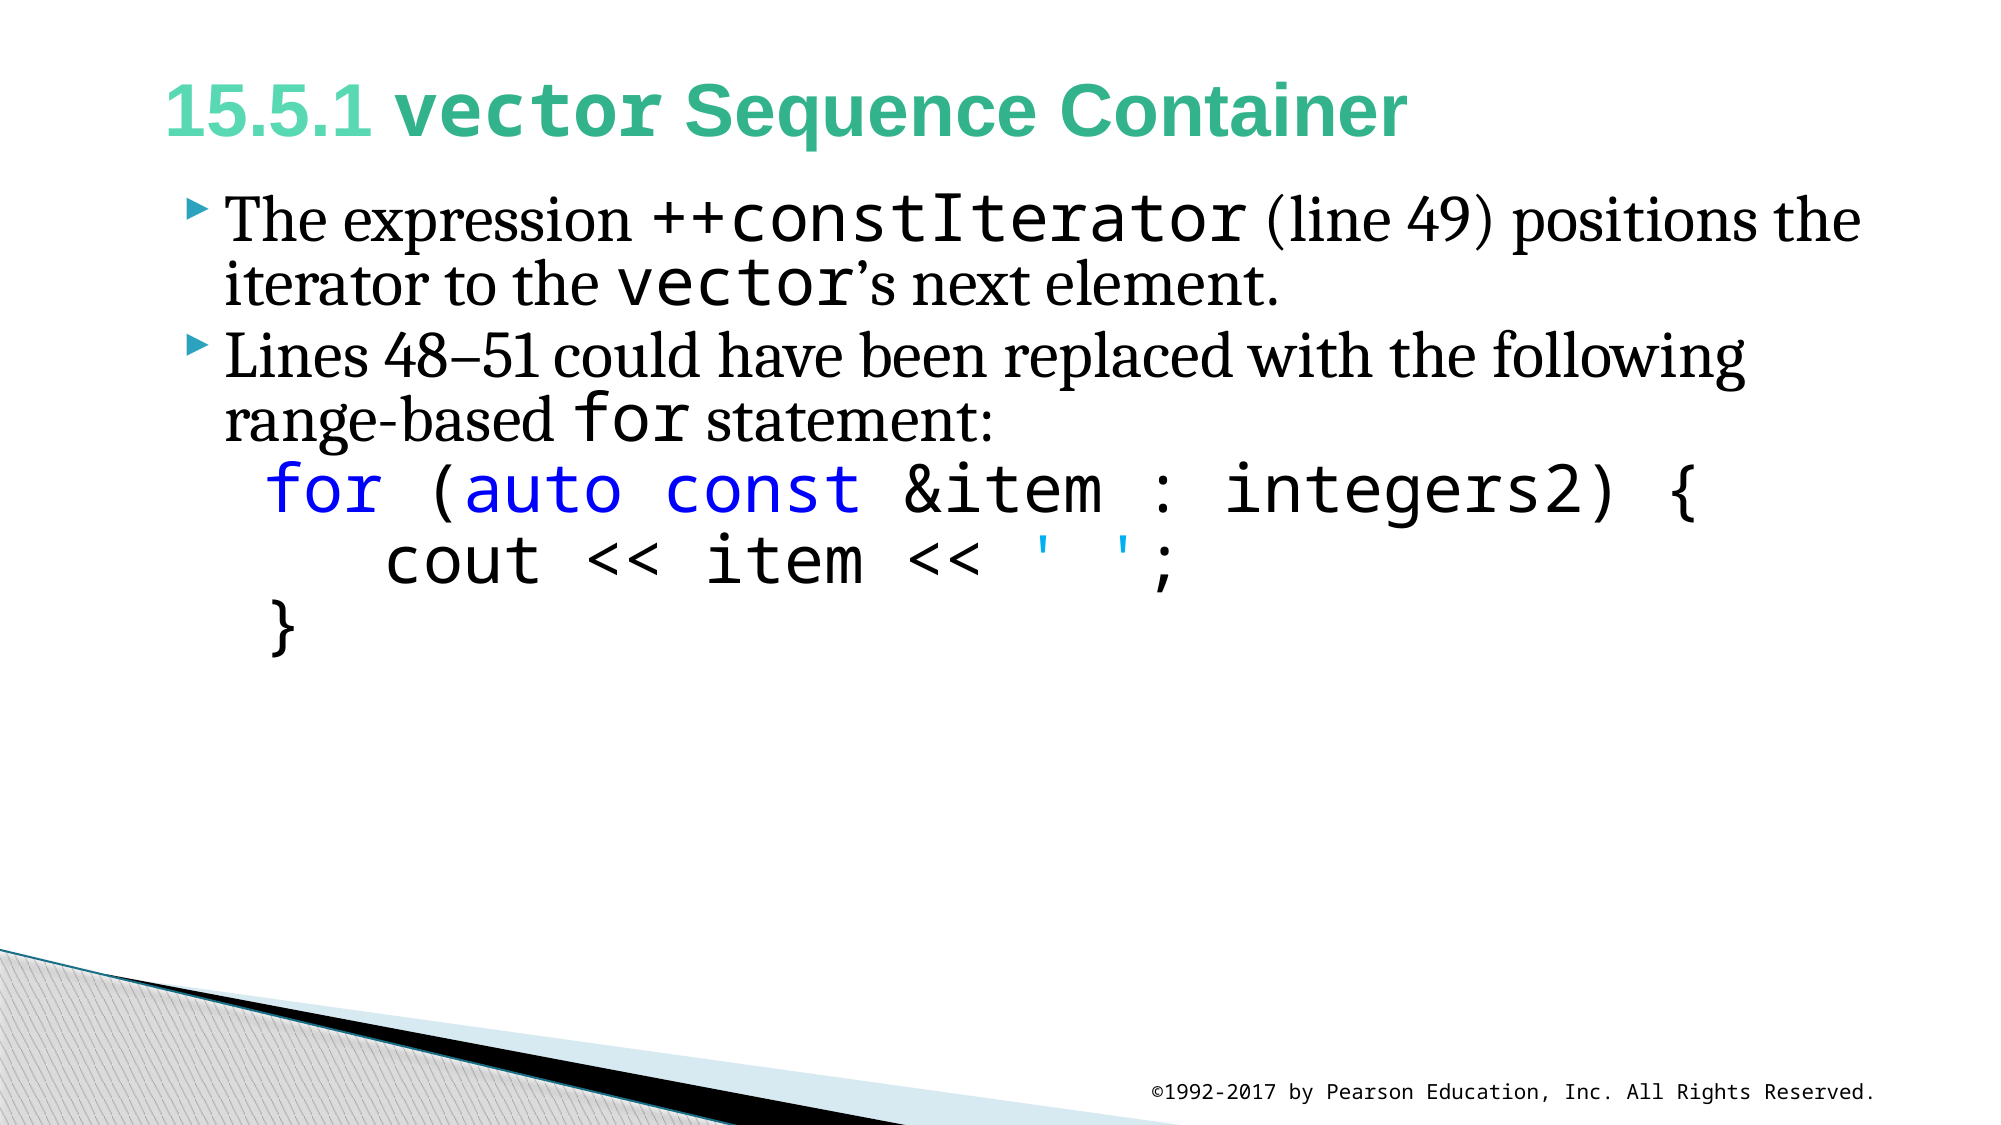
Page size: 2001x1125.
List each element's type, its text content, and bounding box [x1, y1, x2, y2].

title 15.5.1 vector Sequence Container [150, 12, 1892, 182]
footer ©1992-2017 by Pearson Education, Inc. All Rights Reserved. [866, 1051, 1892, 1112]
list The expression ++constIterator (line 49) positions the iterator to the vector’s next element. Lines 48–51 could have been replaced with the following range-based for statement: for (auto const &item : integers2) { cout << item << ' '; } [150, 182, 1892, 925]
